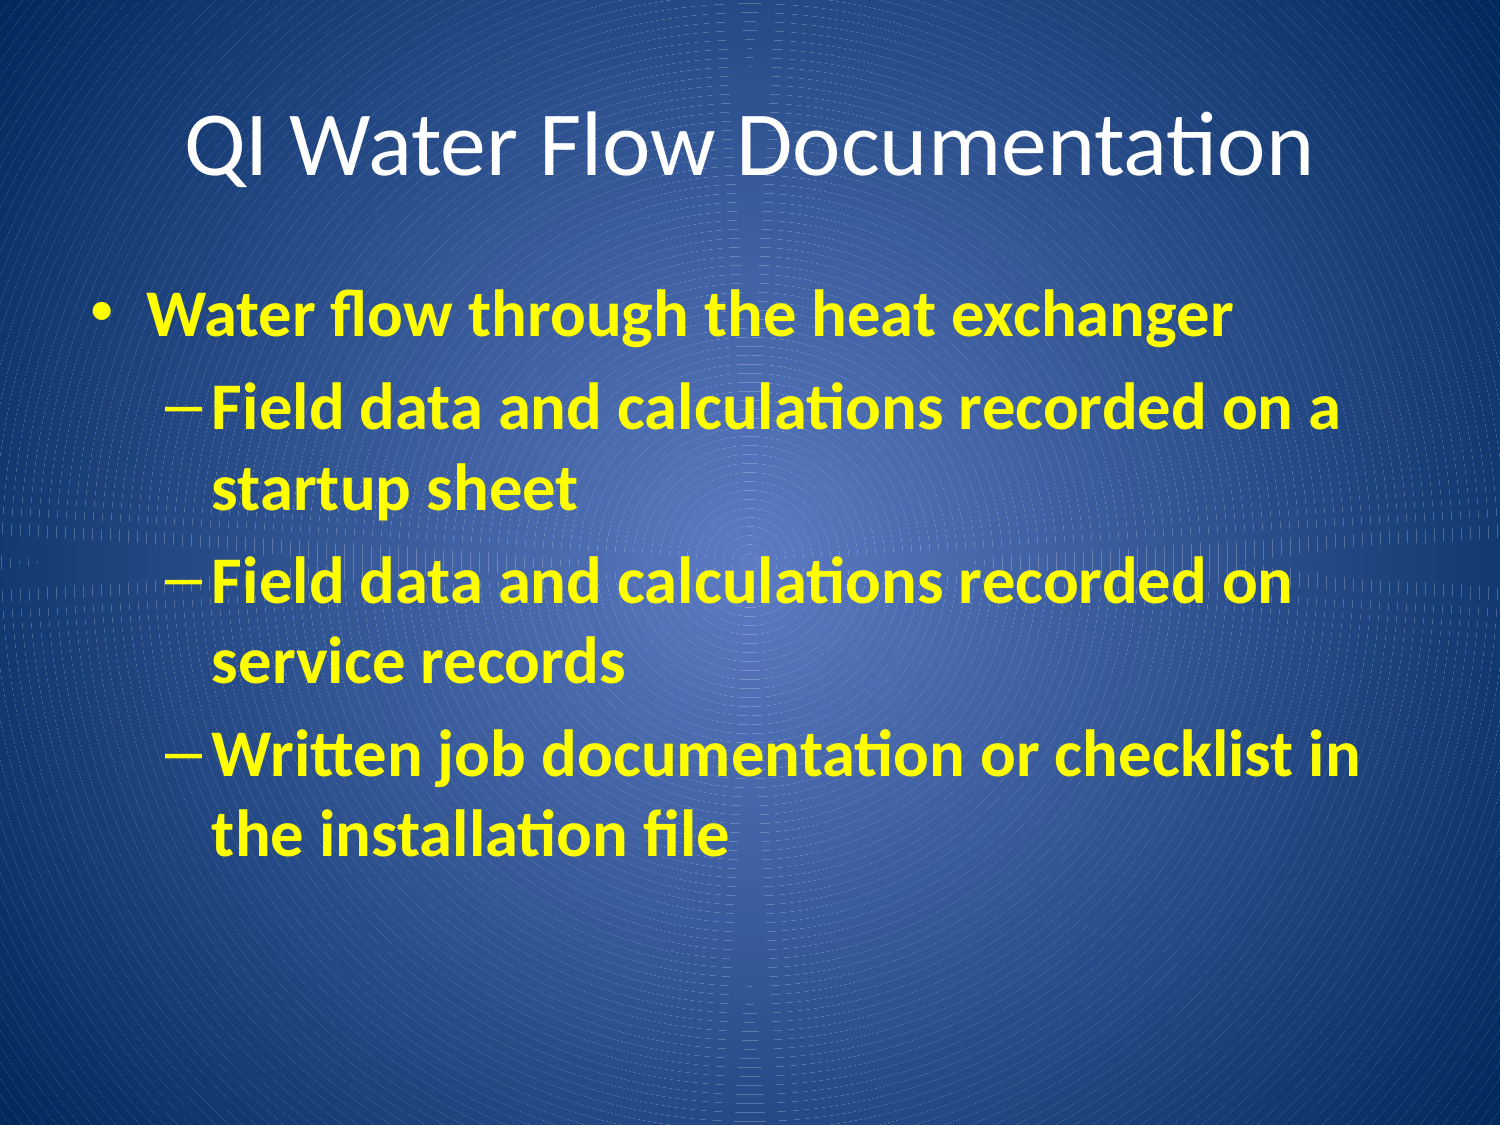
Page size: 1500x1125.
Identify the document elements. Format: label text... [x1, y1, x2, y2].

list Water flow through the heat exchanger Field data and calculations recorded on a startup sheet Field data and calculations recorded on service records Written job documentation or checklist in the installation file [75, 262, 1425, 1038]
title QI Water Flow Documentation [75, 45, 1425, 233]
